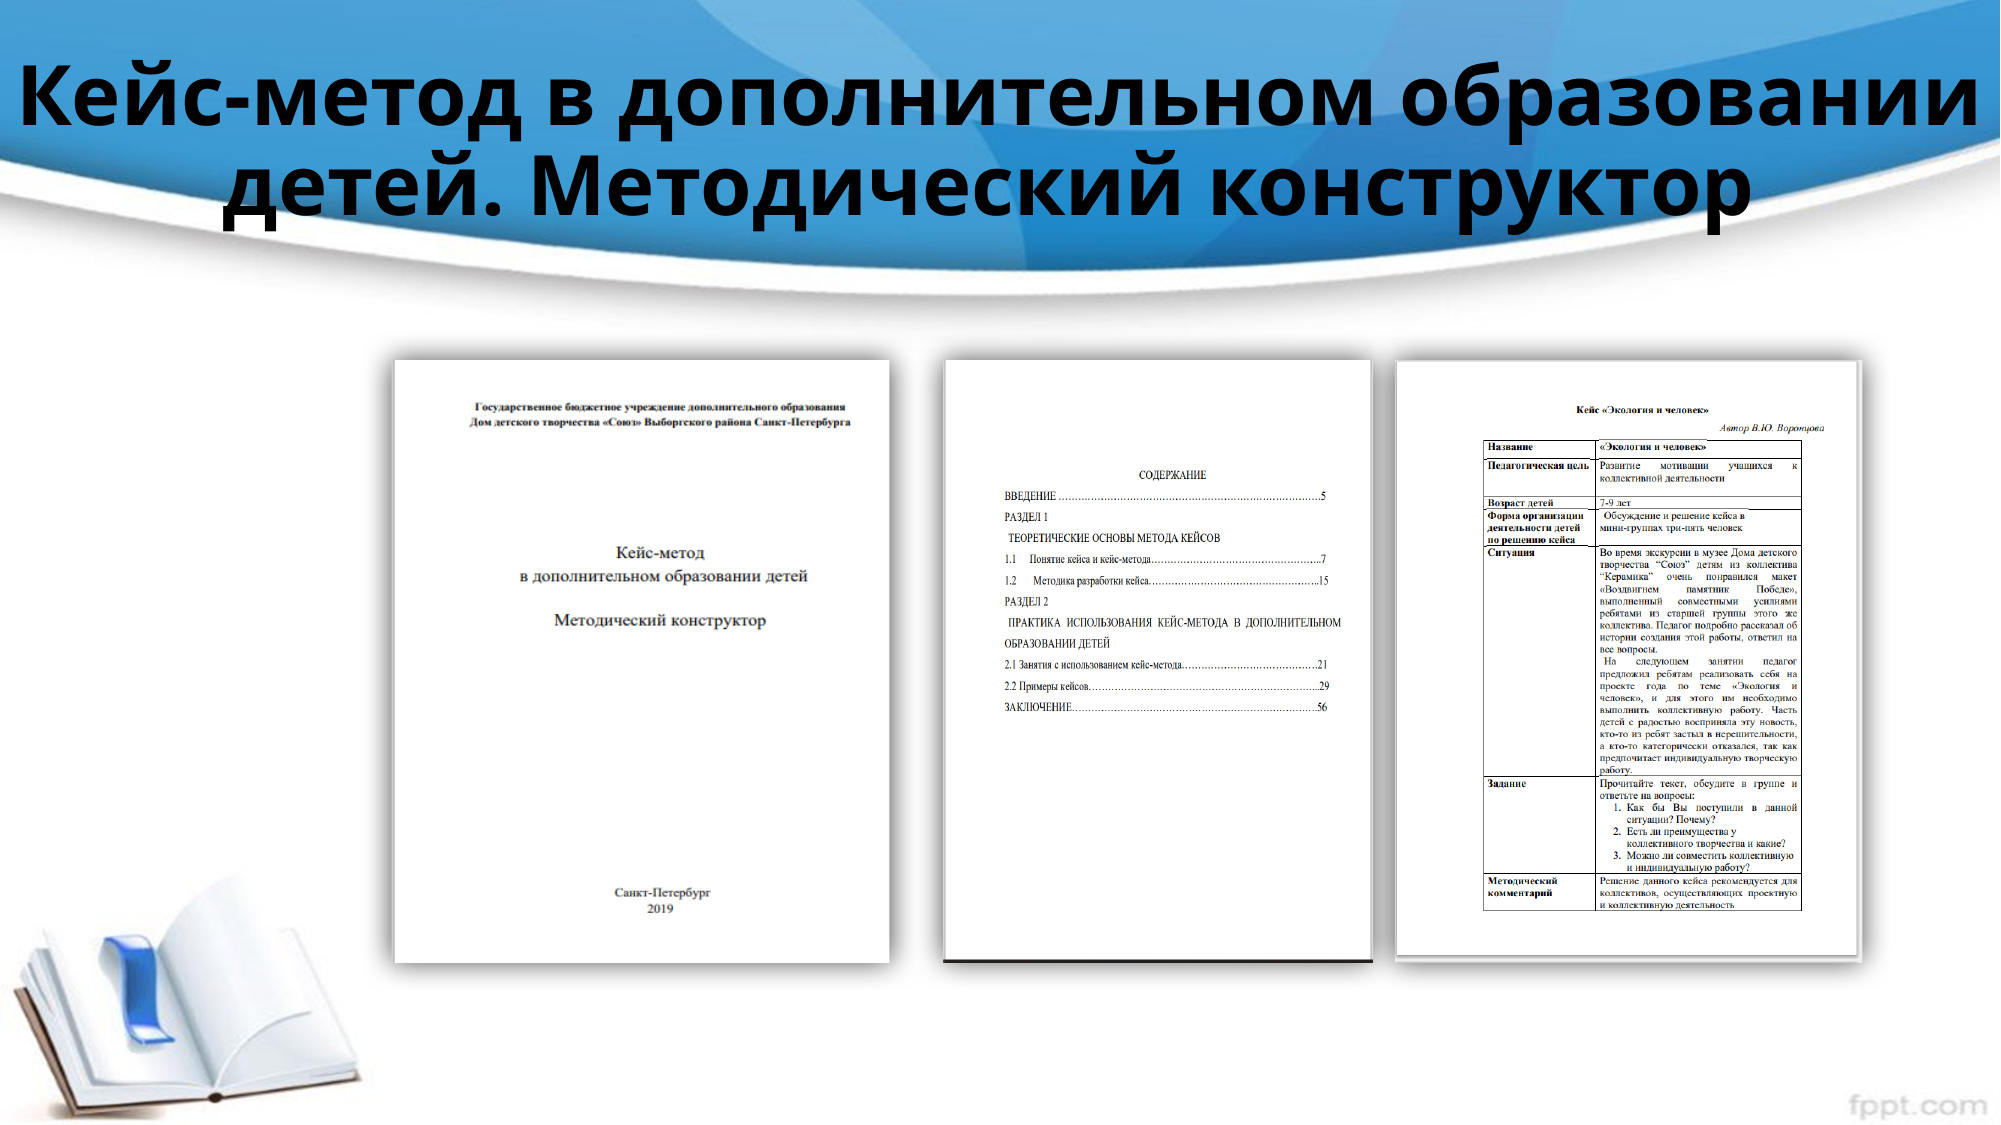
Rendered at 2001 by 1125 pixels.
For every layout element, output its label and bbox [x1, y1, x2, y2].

picture [0, 0, 2000, 1125]
list [391, 360, 890, 963]
